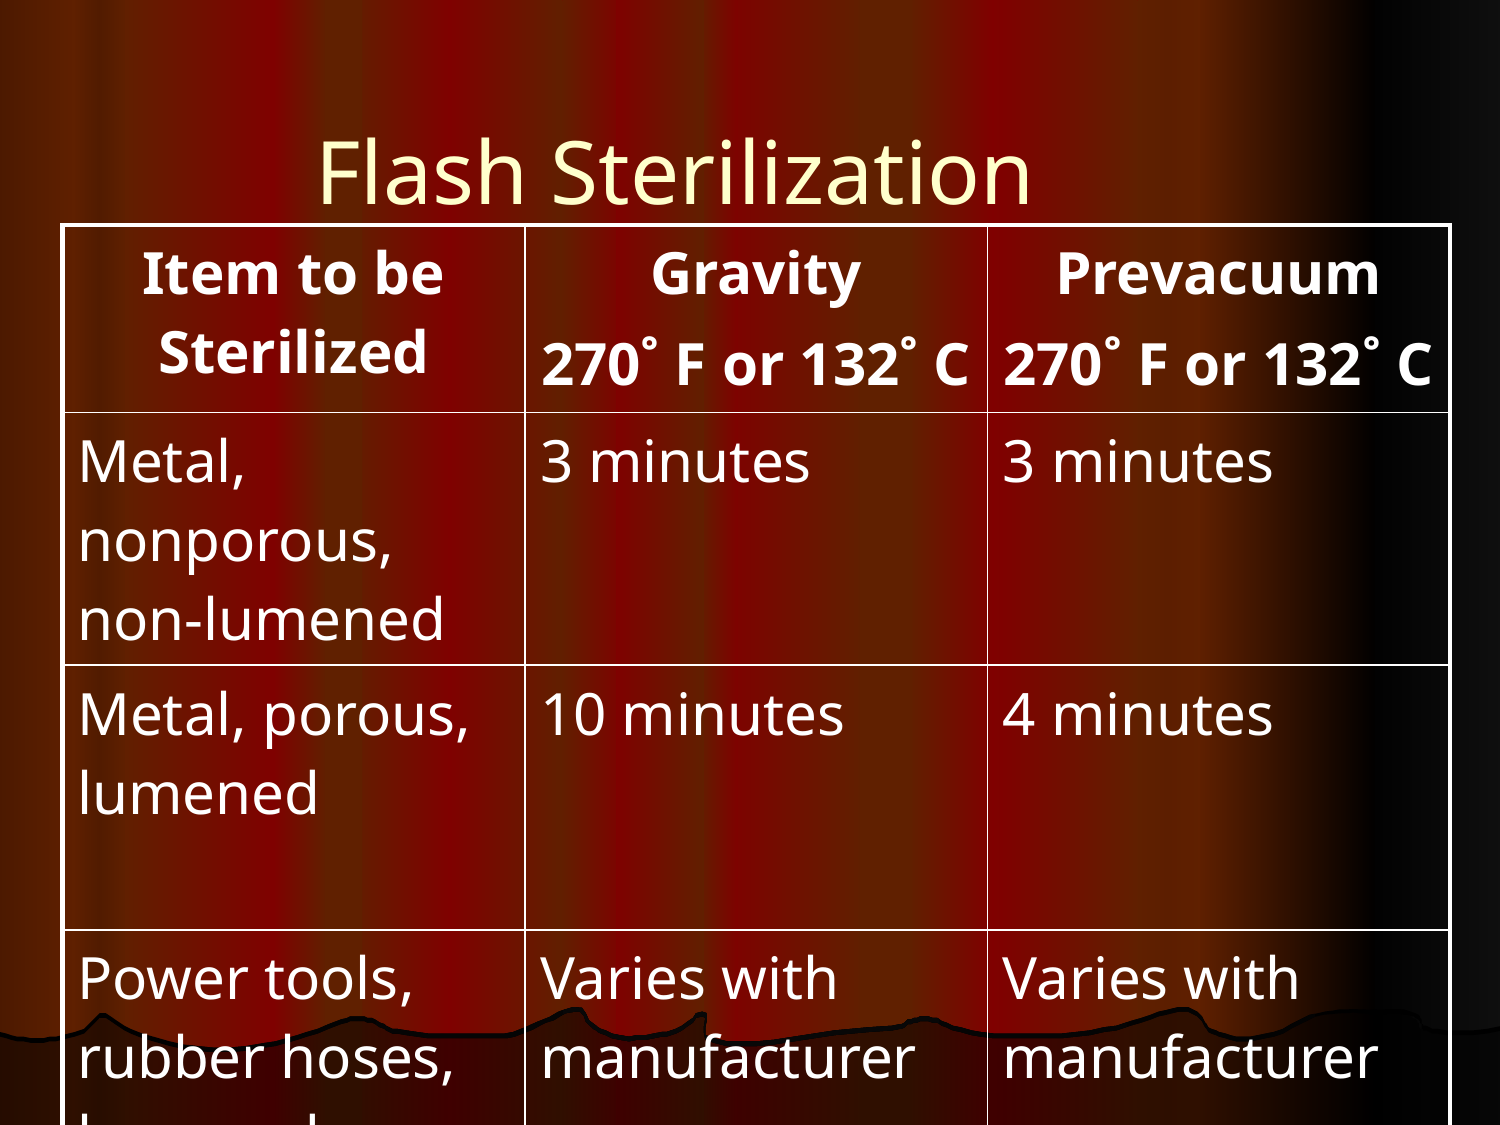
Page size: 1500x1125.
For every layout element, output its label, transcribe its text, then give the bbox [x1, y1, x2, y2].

table_cell Metal, nonporous, non-lumened [65, 413, 524, 664]
table_cell 10 minutes [526, 666, 987, 929]
title Flash Sterilization [0, 107, 1351, 233]
table_cell 3 minutes [526, 413, 987, 664]
table_cell Varies with manufacturer [526, 931, 987, 1125]
table_cell Power tools, rubber hoses, lumened [65, 931, 524, 1125]
table_header Item to be Sterilized [65, 227, 524, 412]
table_header Gravity 270˚ F or 132˚ C [526, 227, 987, 412]
table_cell 3 minutes [988, 413, 1448, 664]
table_cell Varies with manufacturer [988, 931, 1448, 1125]
table_header Prevacuum 270˚ F or 132˚ C [988, 227, 1448, 412]
table_cell Metal, porous, lumened [65, 666, 524, 929]
table_cell 4 minutes [988, 666, 1448, 929]
